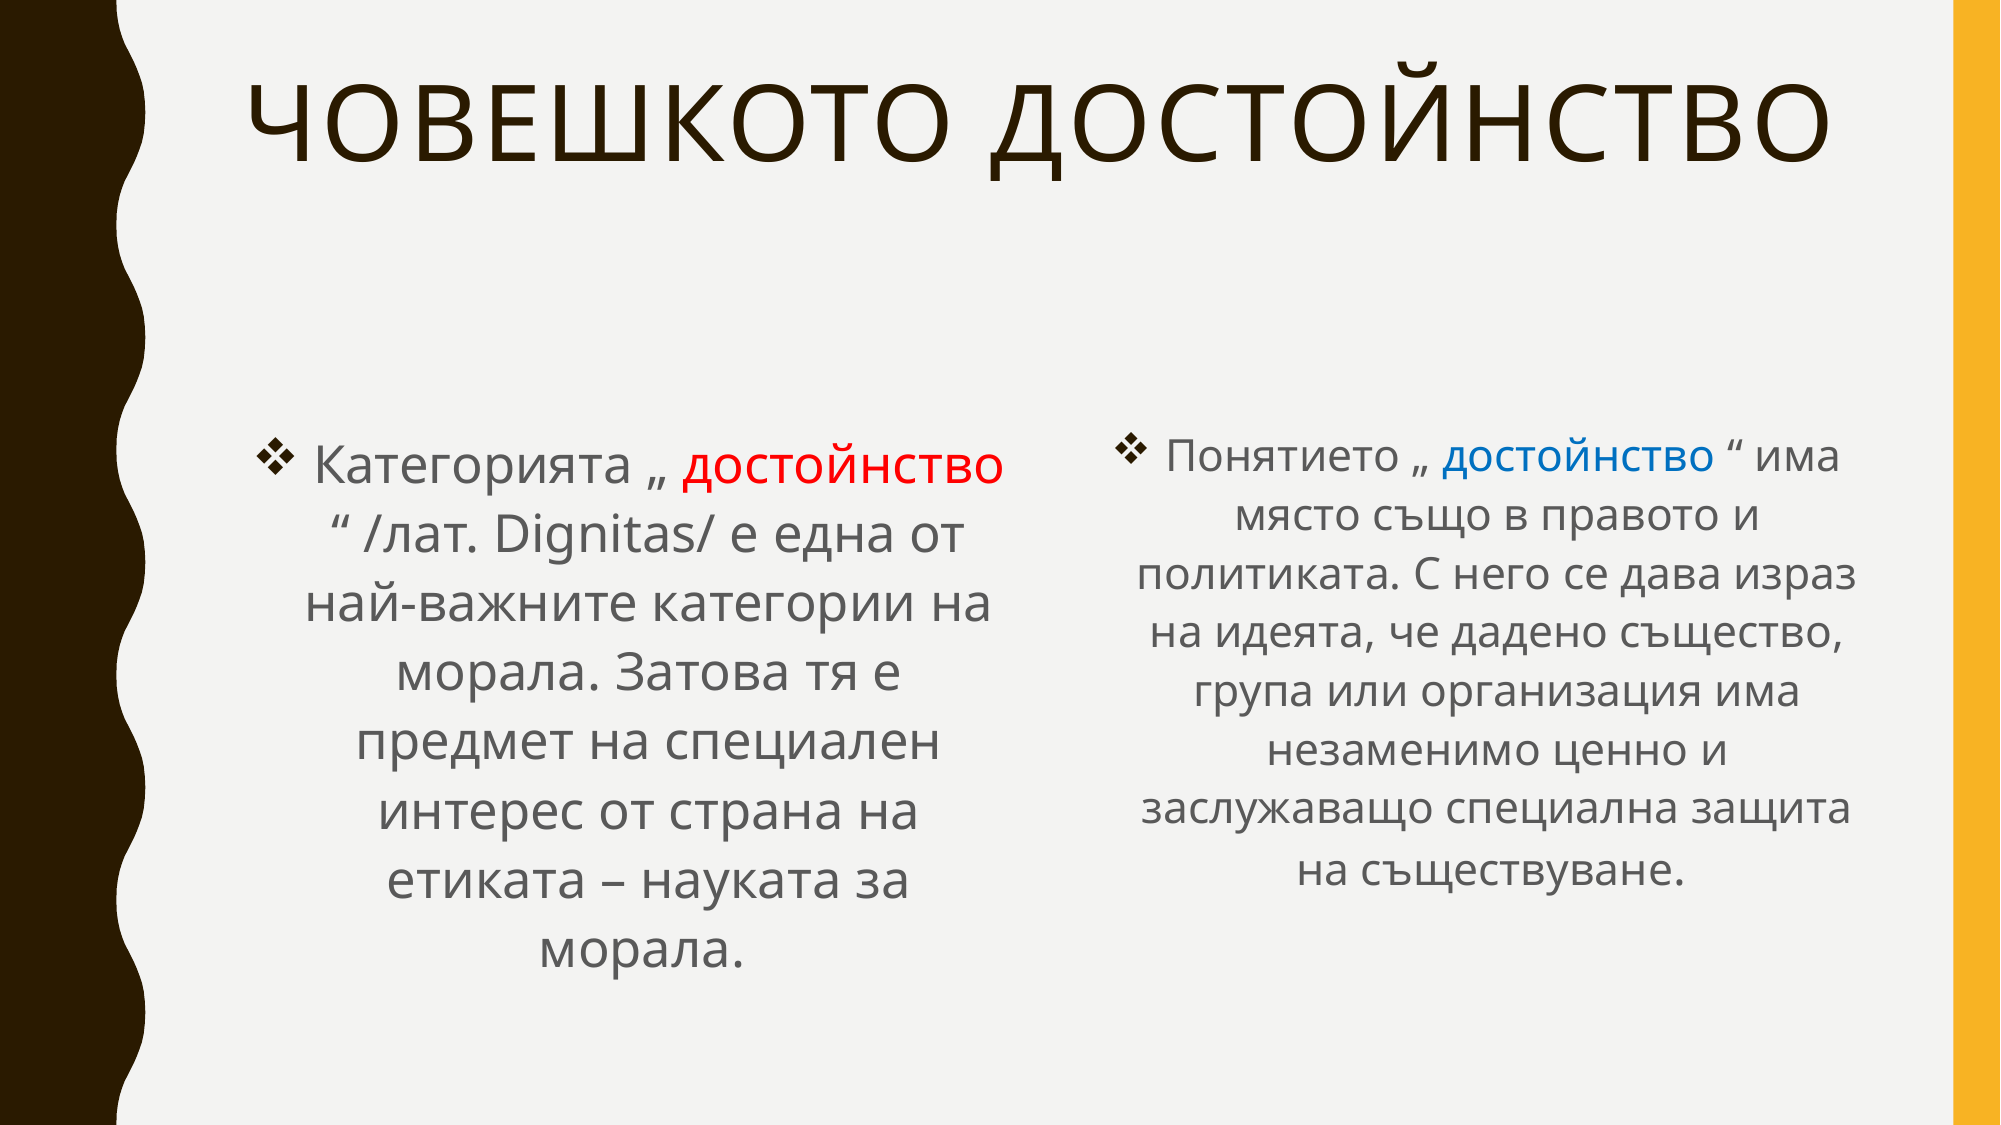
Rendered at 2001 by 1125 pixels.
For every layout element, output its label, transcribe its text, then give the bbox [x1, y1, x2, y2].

title Човешкото достойнство [205, 62, 1875, 308]
list Категорията „ достойнство “ /лат. Dignitas/ е една от най-важните категории на морала. Затова тя е предмет на специален интерес от страна на етиката – науката за морала. [237, 341, 1025, 1042]
list Понятието „ достойнство “ има място също в правото и политиката. С него се дава израз на идеята, че дадено същество, група или организация има незаменимо ценно и заслужаващо специална защита на съществуване. [1087, 361, 1875, 956]
